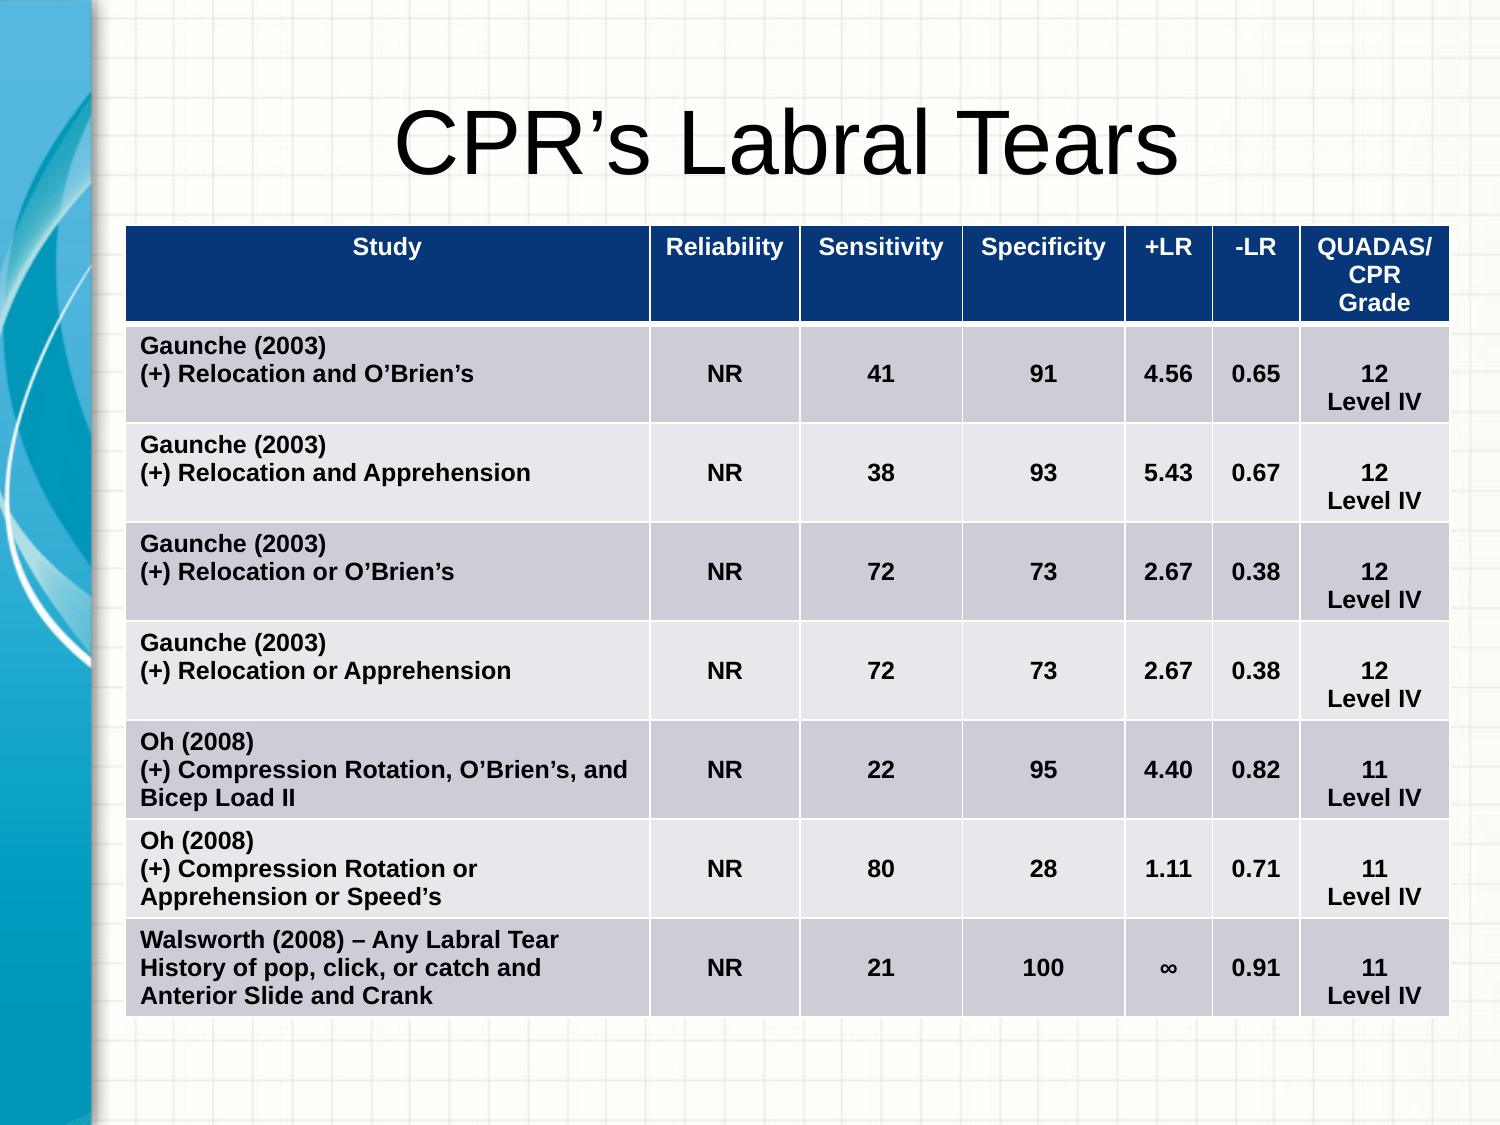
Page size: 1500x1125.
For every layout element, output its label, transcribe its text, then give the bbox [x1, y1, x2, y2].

table_cell 5.43 [1126, 424, 1212, 521]
table_cell NR [651, 721, 799, 818]
table_cell 12 Level IV [1301, 327, 1449, 422]
table_cell NR [651, 523, 799, 620]
table_cell 21 [801, 919, 962, 1016]
table_cell 95 [963, 721, 1124, 818]
table_cell NR [651, 327, 799, 422]
picture [0, 0, 1500, 1125]
table_cell 4.40 [1126, 721, 1212, 818]
table_cell 80 [801, 820, 962, 917]
title CPR’s Labral Tears [125, 44, 1450, 224]
table_cell Gaunche (2003) (+) Relocation or Apprehension [126, 622, 649, 719]
table_header Reliability [651, 226, 799, 321]
table_cell 100 [963, 919, 1124, 1016]
table_cell NR [651, 424, 799, 521]
table_cell Oh (2008) (+) Compression Rotation or Apprehension or Speed’s [126, 820, 649, 917]
table_cell 0.67 [1213, 424, 1299, 521]
table_cell 12 Level IV [1301, 424, 1449, 521]
table_cell 72 [801, 622, 962, 719]
table_cell Gaunche (2003) (+) Relocation or O’Brien’s [126, 523, 649, 620]
table_cell Walsworth (2008) – Any Labral Tear History of pop, click, or catch and Anterior Slide and Crank [126, 919, 649, 1016]
table_cell 12 Level IV [1301, 523, 1449, 620]
table_cell 38 [801, 424, 962, 521]
table_cell 11 Level IV [1301, 721, 1449, 818]
table_cell NR [651, 622, 799, 719]
table_cell 0.38 [1213, 523, 1299, 620]
table_header Specificity [963, 226, 1124, 321]
table_cell 0.82 [1213, 721, 1299, 818]
table_cell NR [651, 820, 799, 917]
table_cell 12 Level IV [1301, 622, 1449, 719]
table_cell 93 [963, 424, 1124, 521]
table_cell 1.11 [1126, 820, 1212, 917]
table_cell 72 [801, 523, 962, 620]
table_cell 2.67 [1126, 523, 1212, 620]
table_cell 0.65 [1213, 327, 1299, 422]
table_cell 0.38 [1213, 622, 1299, 719]
table_cell 28 [963, 820, 1124, 917]
table_cell 41 [801, 327, 962, 422]
table_cell 11 Level IV [1301, 820, 1449, 917]
table_header -LR [1213, 226, 1299, 321]
table_cell Gaunche (2003) (+) Relocation and O’Brien’s [126, 327, 649, 422]
table_cell 73 [963, 523, 1124, 620]
table_cell 0.71 [1213, 820, 1299, 917]
table_header Sensitivity [801, 226, 962, 321]
table_cell ∞ [1126, 919, 1212, 1016]
table_cell NR [651, 919, 799, 1016]
table_cell Oh (2008) (+) Compression Rotation, O’Brien’s, and Bicep Load II [126, 721, 649, 818]
table_cell 2.67 [1126, 622, 1212, 719]
table_cell 0.91 [1213, 919, 1299, 1016]
table_cell 73 [963, 622, 1124, 719]
table_header +LR [1126, 226, 1212, 321]
table_cell Gaunche (2003) (+) Relocation and Apprehension [126, 424, 649, 521]
table_header QUADAS/ CPR Grade [1301, 226, 1449, 321]
table_cell 11 Level IV [1301, 919, 1449, 1016]
table_cell 4.56 [1126, 327, 1212, 422]
table_header Study [126, 226, 649, 321]
table_cell 91 [963, 327, 1124, 422]
table_cell 22 [801, 721, 962, 818]
